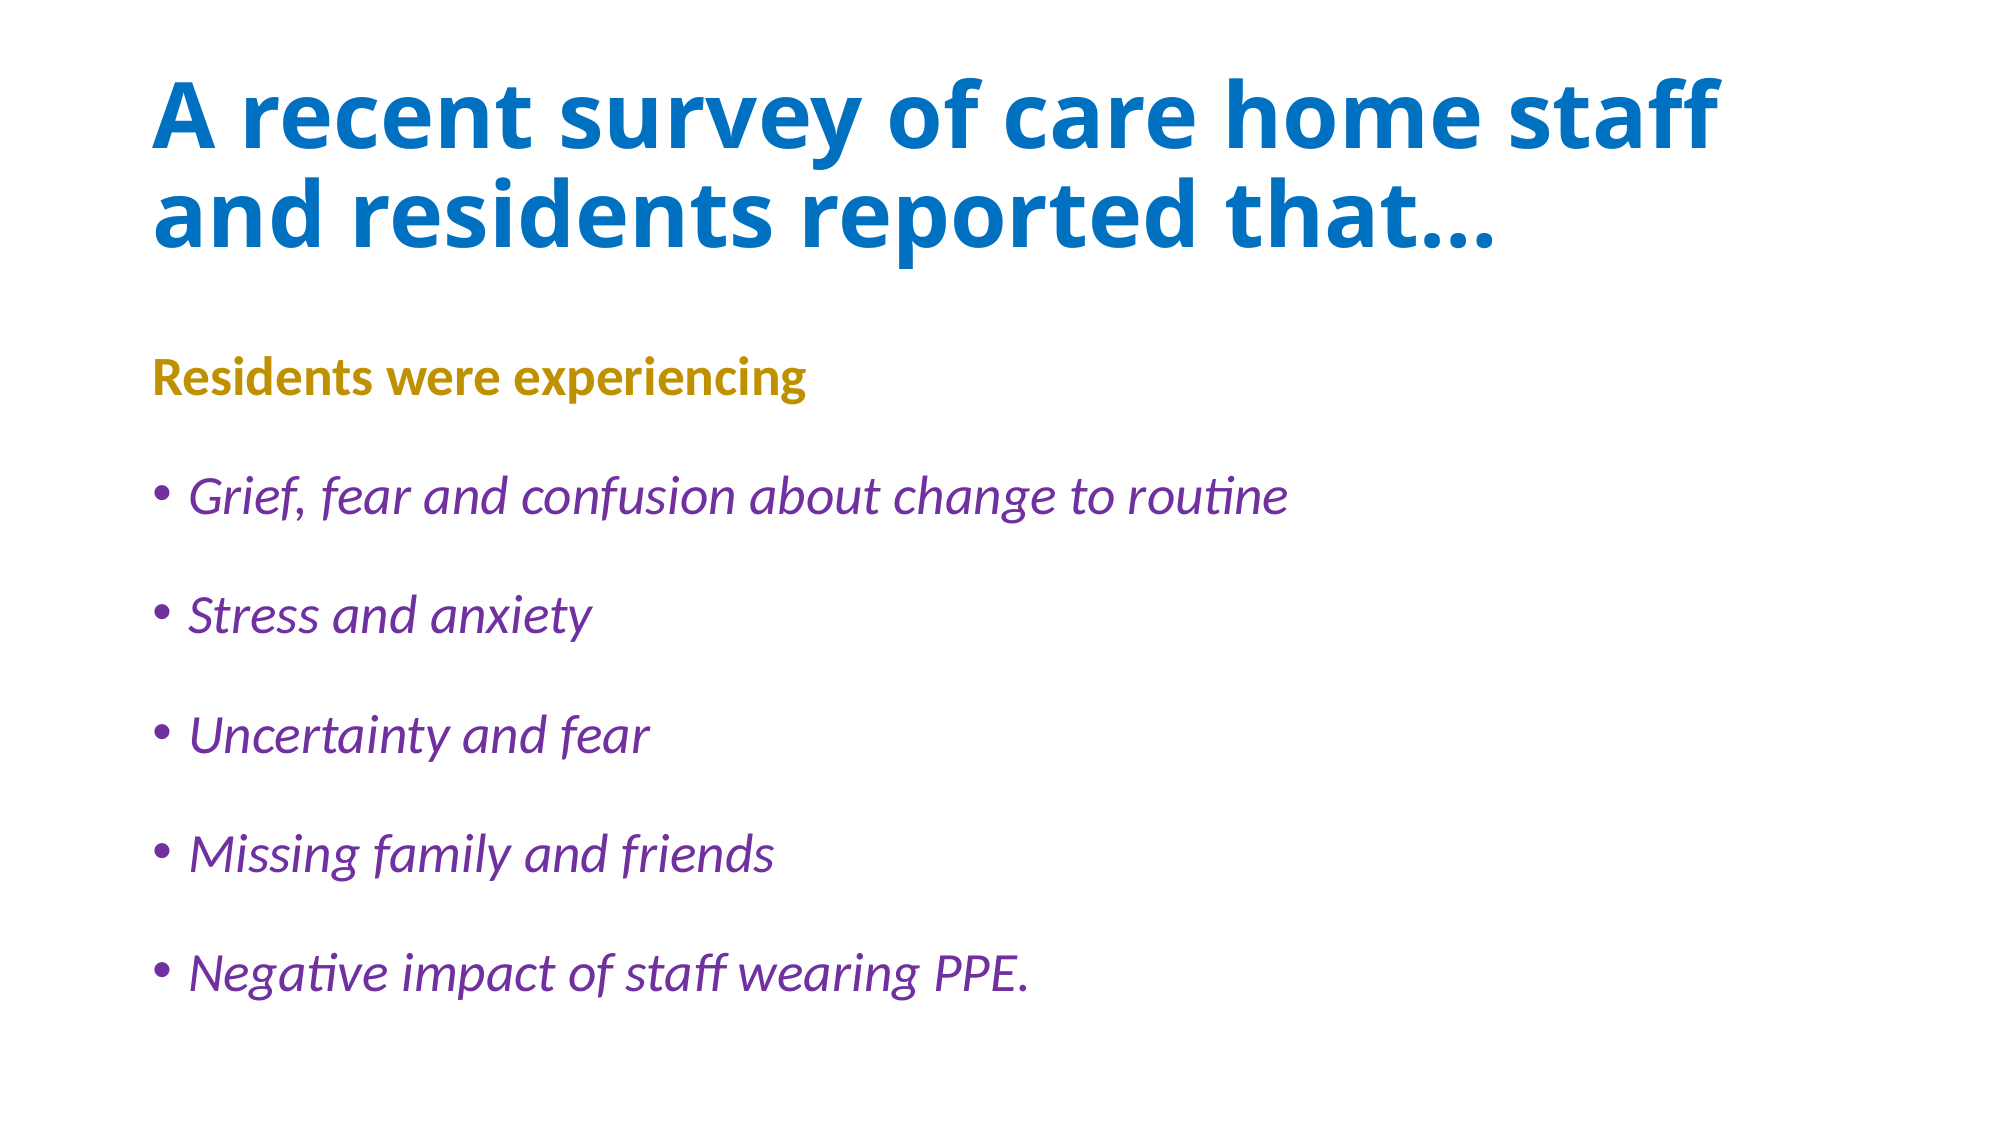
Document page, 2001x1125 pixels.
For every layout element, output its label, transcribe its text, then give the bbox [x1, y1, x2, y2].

title A recent survey of care home staff and residents reported that… [137, 59, 1863, 278]
list Residents were experiencing Grief, fear and confusion about change to routine Stress and anxiety Uncertainty and fear Missing family and friends Negative impact of staff wearing PPE. [137, 299, 1863, 1014]
